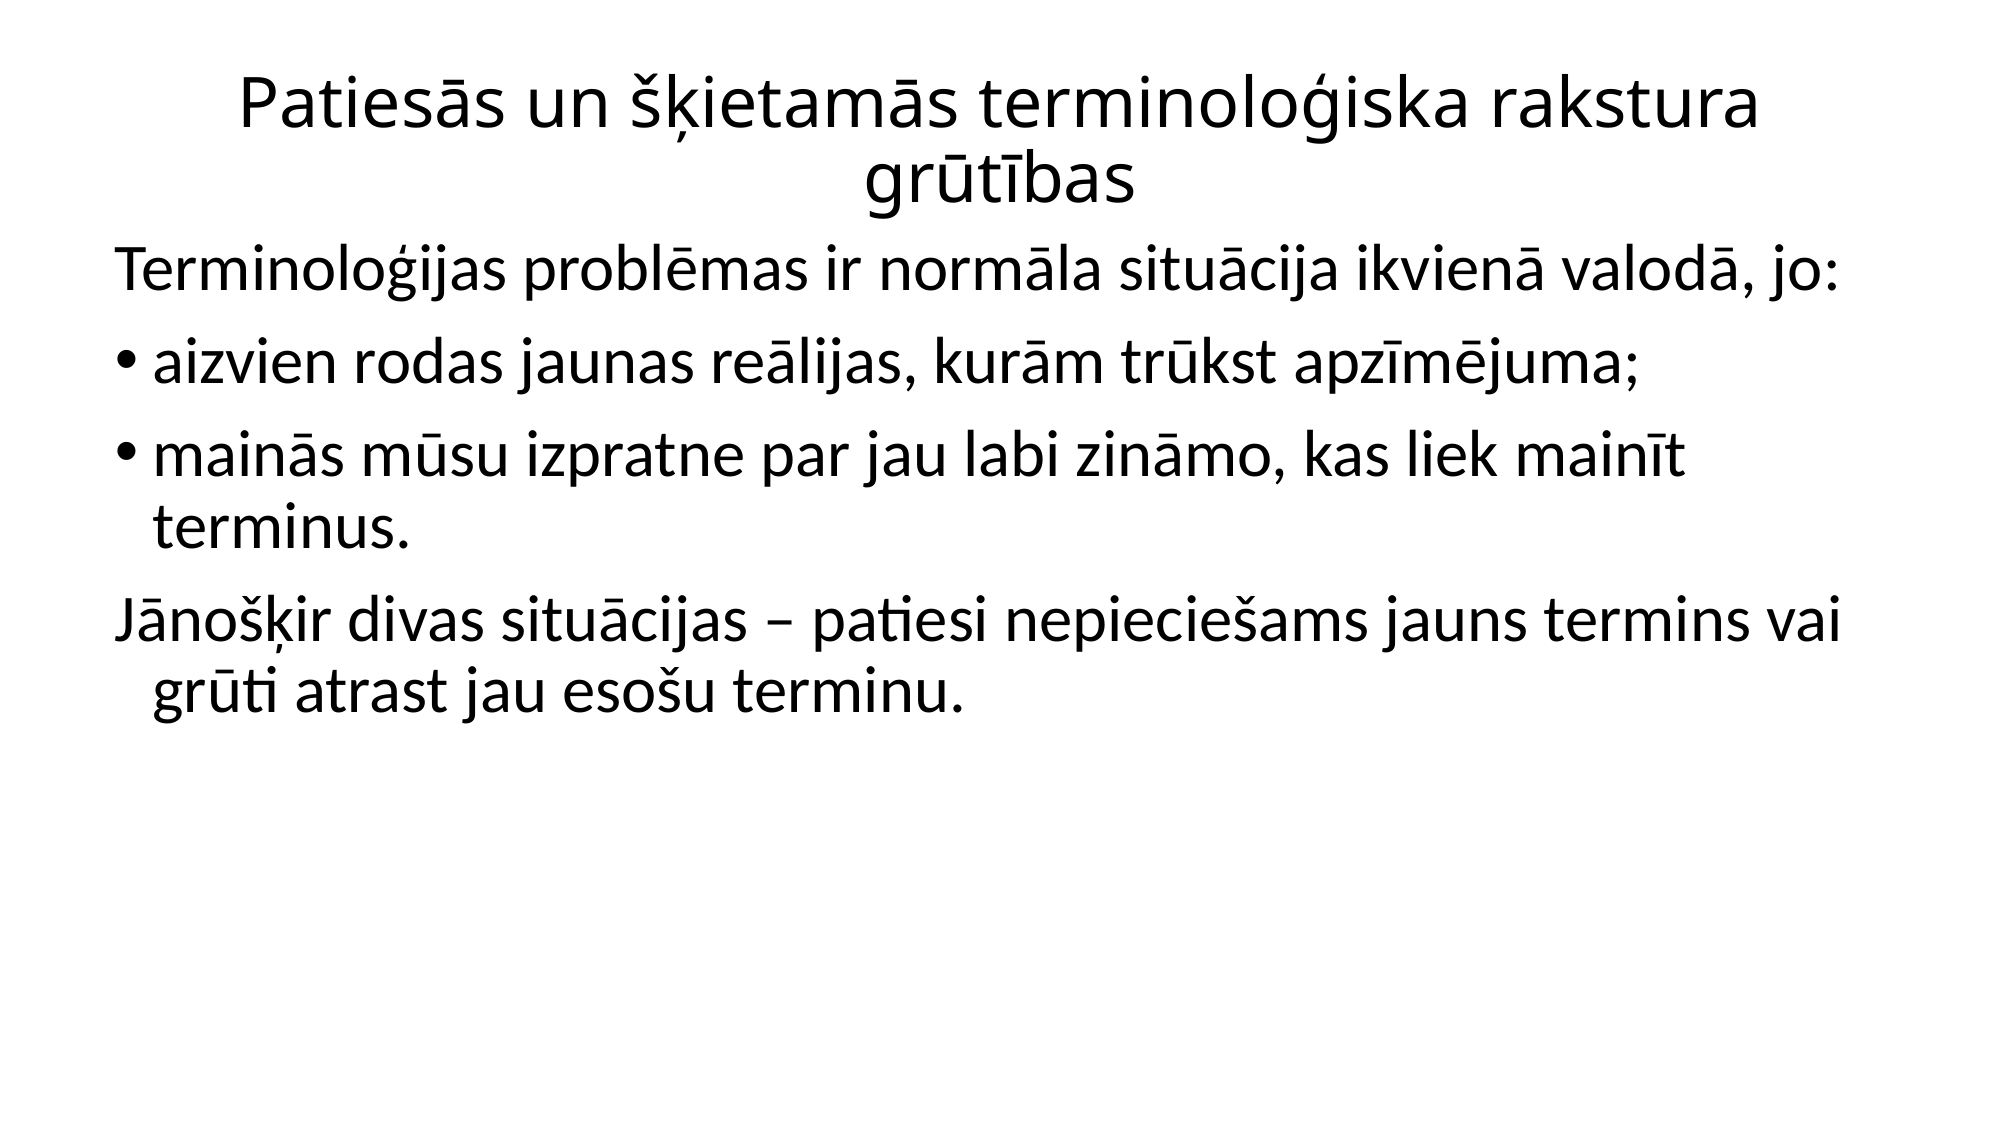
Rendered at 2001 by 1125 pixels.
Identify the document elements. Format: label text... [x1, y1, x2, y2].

title Patiesās un šķietamās terminoloģiska rakstura grūtības [137, 59, 1863, 225]
list Terminoloģijas problēmas ir normāla situācija ikvienā valodā, jo: aizvien rodas jaunas reālijas, kurām trūkst apzīmējuma; mainās mūsu izpratne par jau labi zināmo, kas liek mainīt terminus. Jānošķir divas situācijas – patiesi nepieciešams jauns termins vai grūti atrast jau esošu terminu. [99, 225, 1930, 1005]
